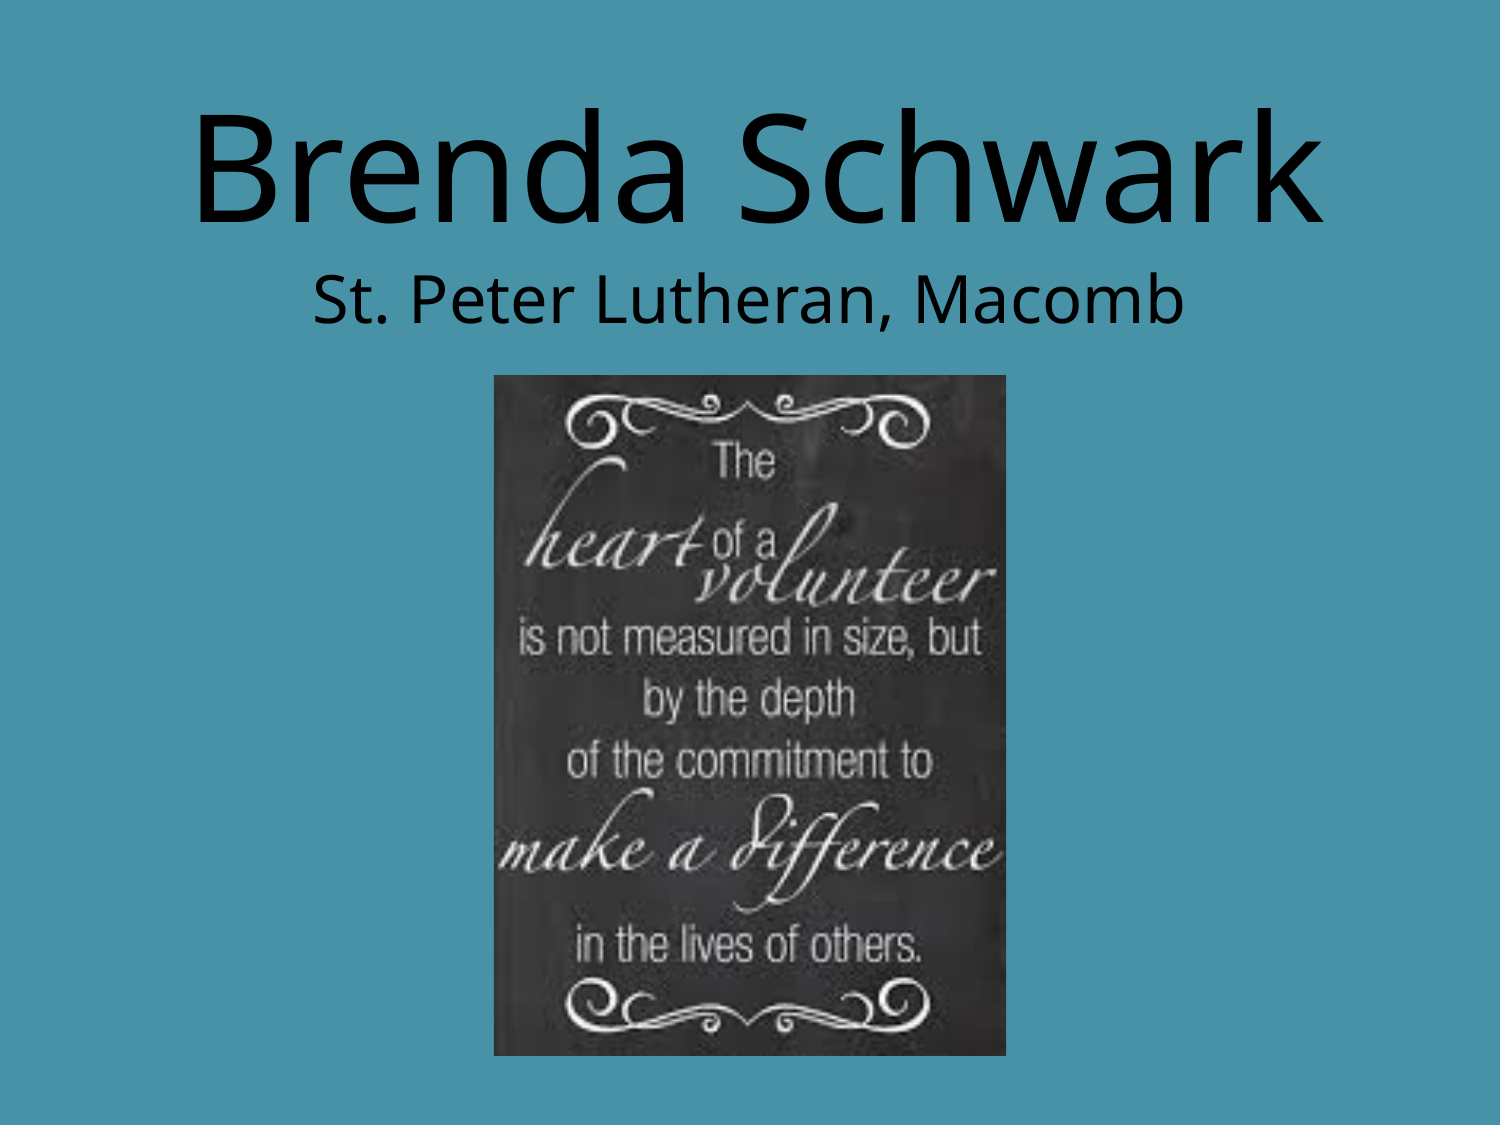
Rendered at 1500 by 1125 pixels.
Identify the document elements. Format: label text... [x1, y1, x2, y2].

picture [493, 374, 1007, 1056]
title Brenda Schwark [12, 62, 1500, 263]
text_box St. Peter Lutheran, Macomb [12, 249, 1488, 345]
